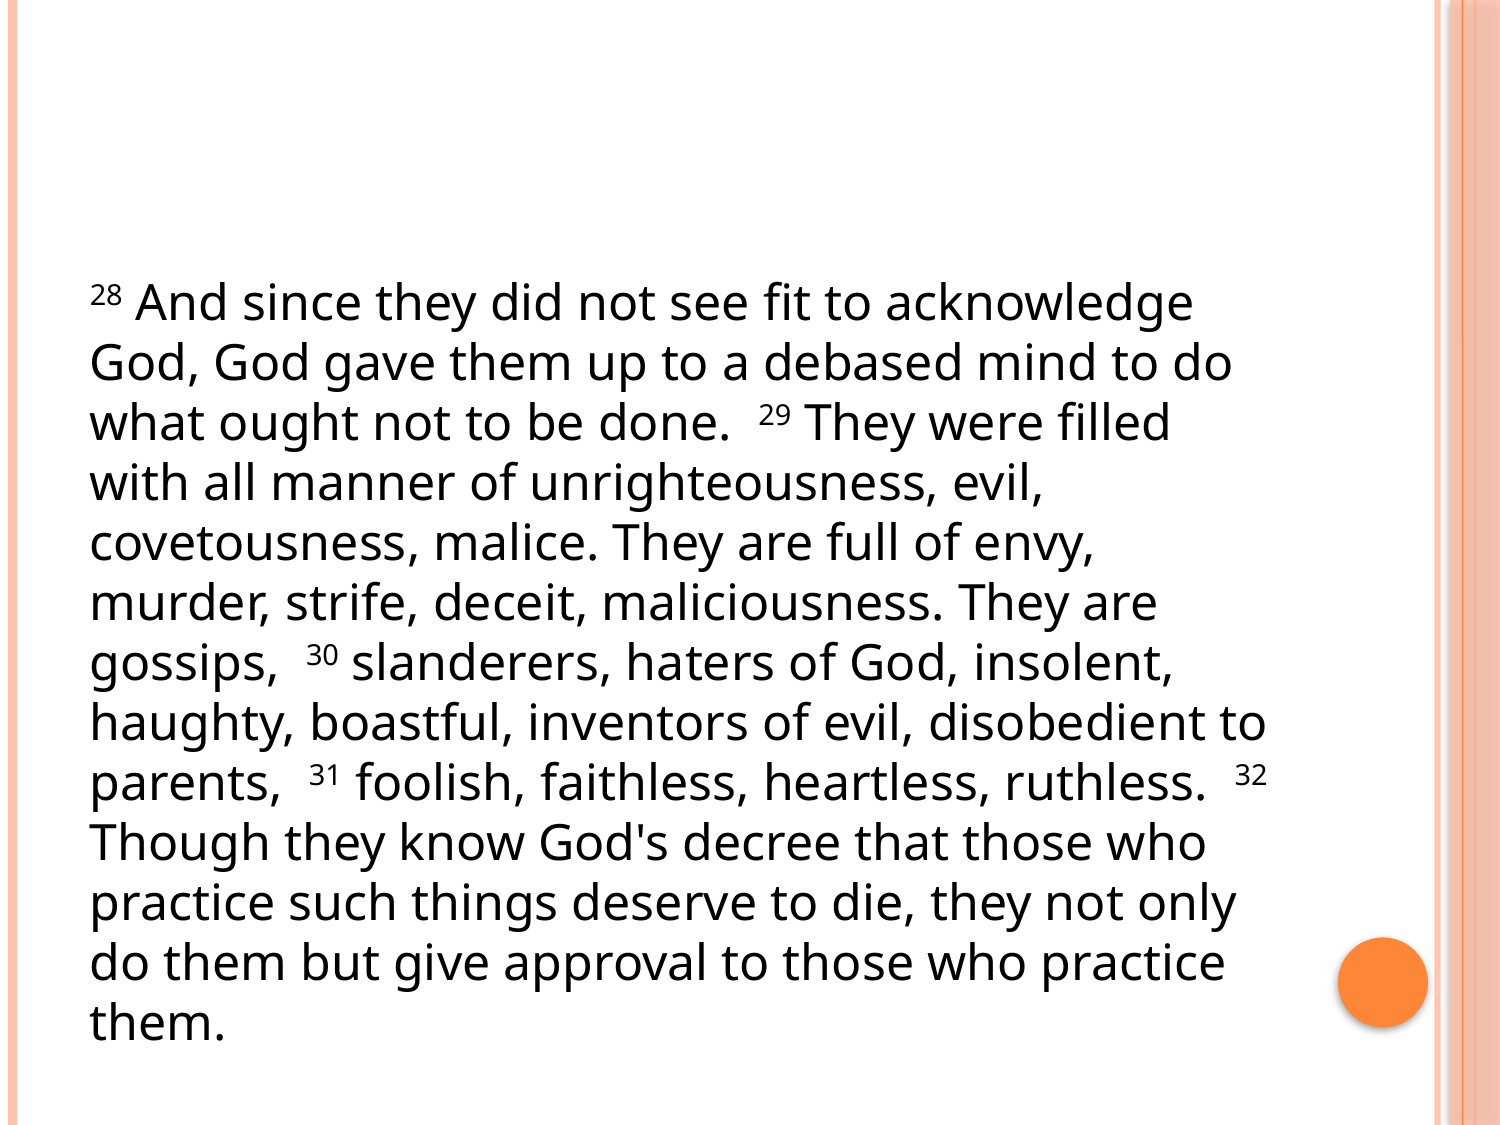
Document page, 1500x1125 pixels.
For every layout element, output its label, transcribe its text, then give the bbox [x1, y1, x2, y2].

list 28 And since they did not see fit to acknowledge God, God gave them up to a debased mind to do what ought not to be done. 29 They were filled with all manner of unrighteousness, evil, covetousness, malice. They are full of envy, murder, strife, deceit, maliciousness. They are gossips, 30 slanderers, haters of God, insolent, haughty, boastful, inventors of evil, disobedient to parents, 31 foolish, faithless, heartless, ruthless. 32 Though they know God's decree that those who practice such things deserve to die, they not only do them but give approval to those who practice them. [75, 262, 1300, 1062]
